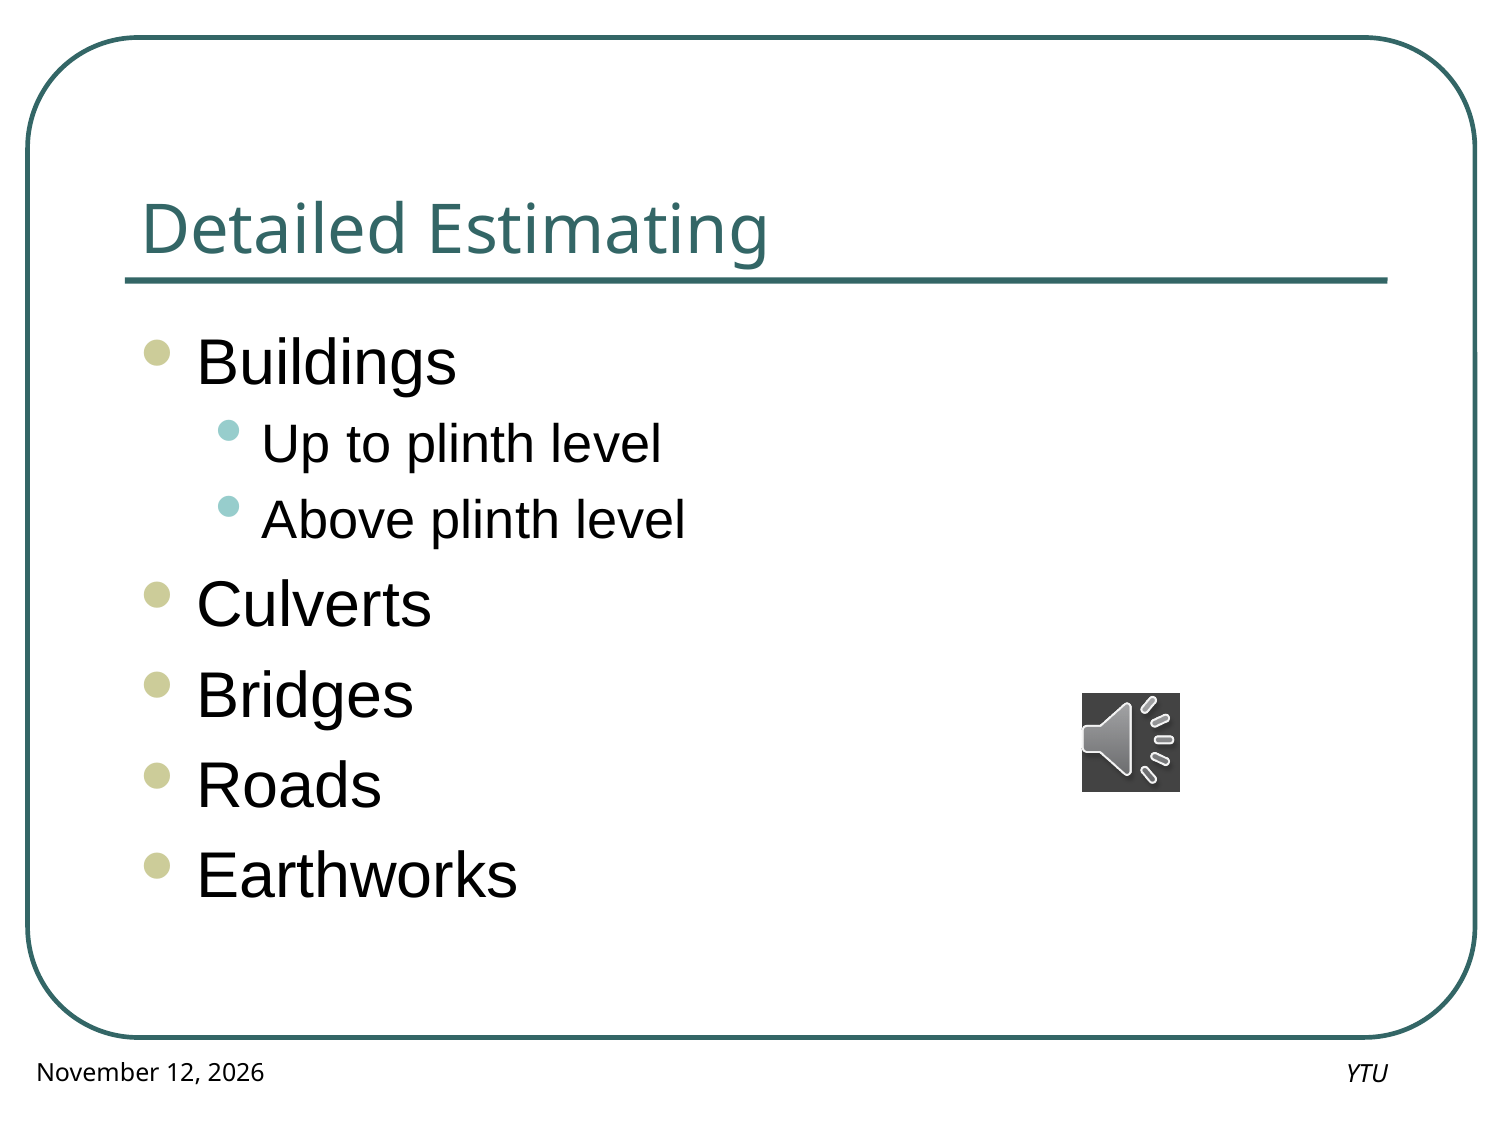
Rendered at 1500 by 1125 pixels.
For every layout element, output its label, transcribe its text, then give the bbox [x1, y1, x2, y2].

slide_number YTU [1234, 1050, 1500, 1125]
picture [1080, 692, 1181, 793]
title Detailed Estimating [125, 87, 1388, 275]
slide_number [0, 1048, 302, 1124]
list Buildings Up to plinth level Above plinth level Culverts Bridges Roads Earthworks [125, 312, 1388, 975]
